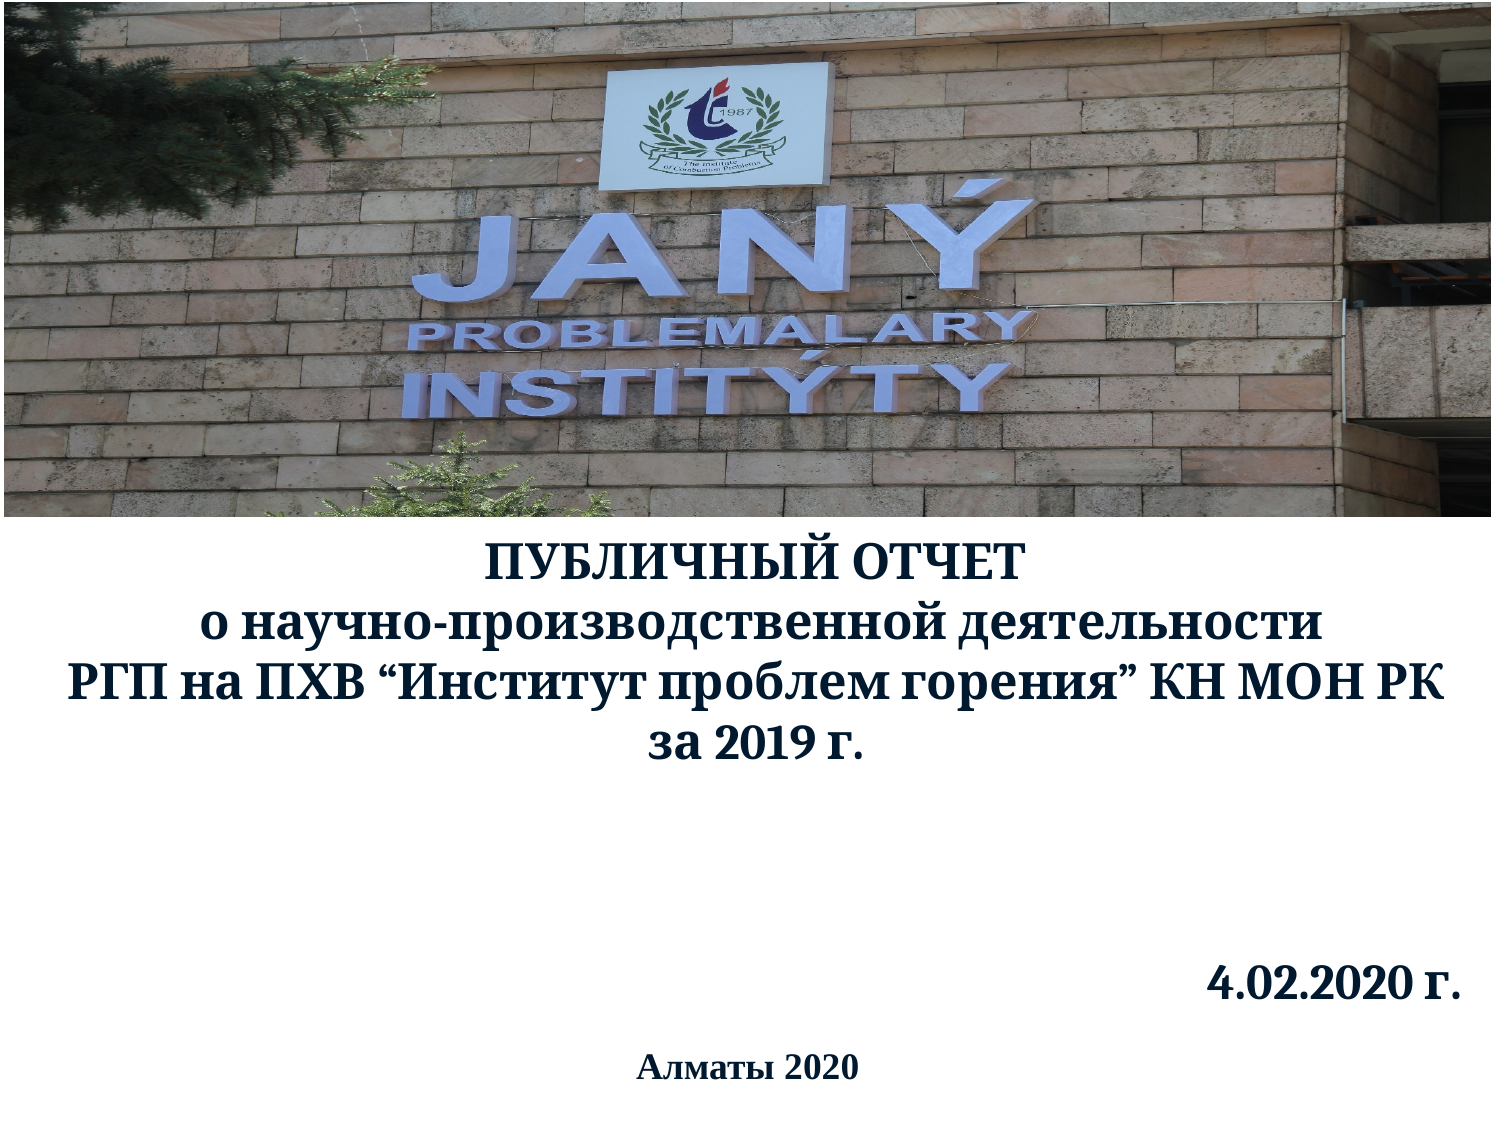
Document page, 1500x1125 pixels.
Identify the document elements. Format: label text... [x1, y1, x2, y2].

picture [4, 2, 1491, 518]
text_box Алматы 2020 [298, 1034, 1197, 1095]
text_box ПУБЛИЧНЫЙ ОТЧЕТ о научно-производственной деятельности РГП на ПХВ “Институт проблем горения” КН МОН РК за 2019 г. 4.02.2020 г. [35, 557, 1477, 735]
